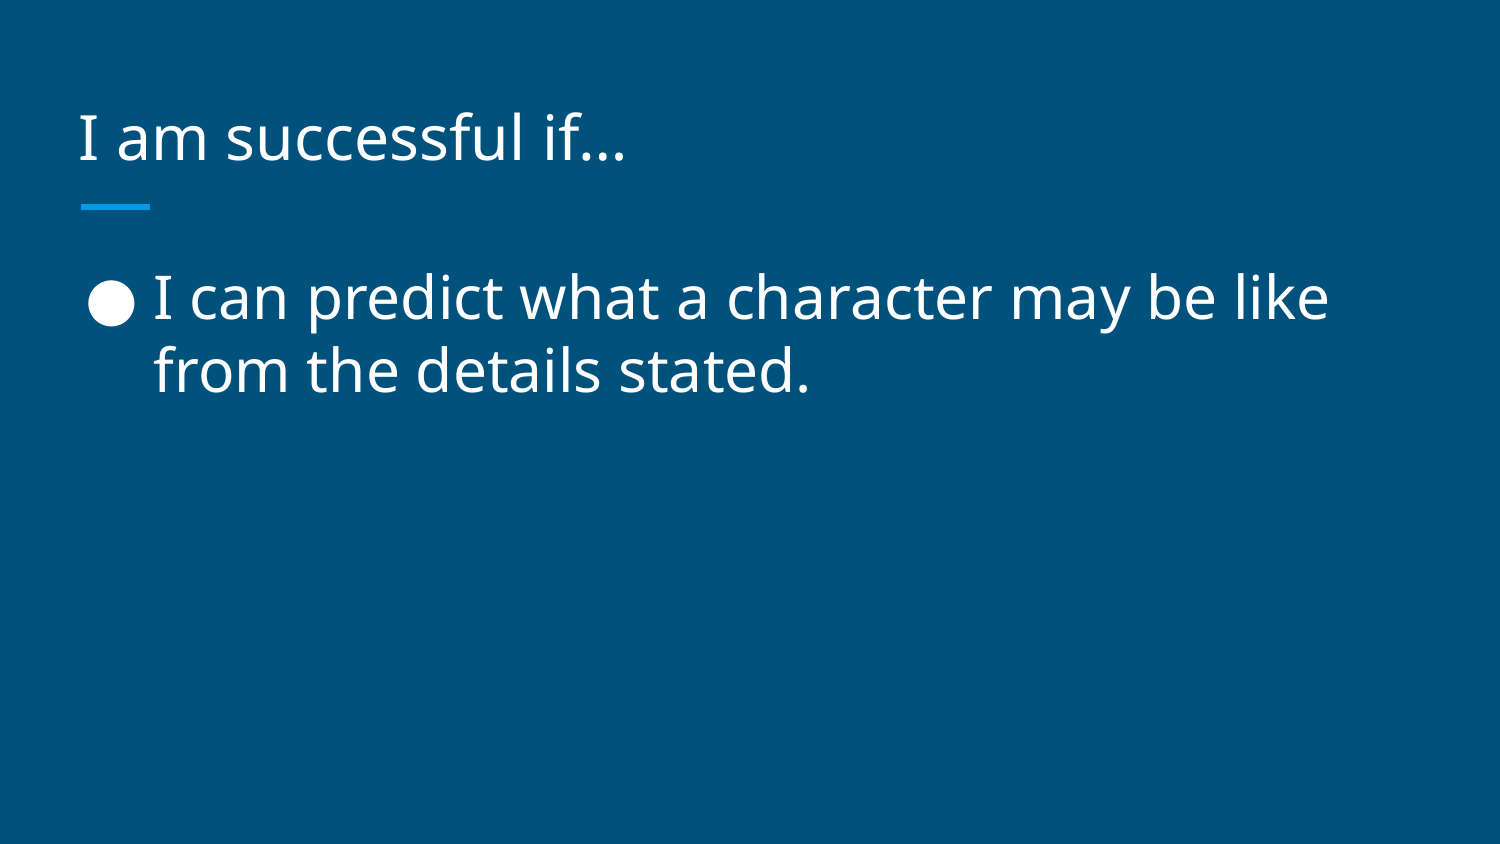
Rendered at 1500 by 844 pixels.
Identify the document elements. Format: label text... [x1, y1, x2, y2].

list I can predict what a character may be like from the details stated. [63, 244, 1437, 750]
title I am successful if… [63, 75, 1437, 188]
